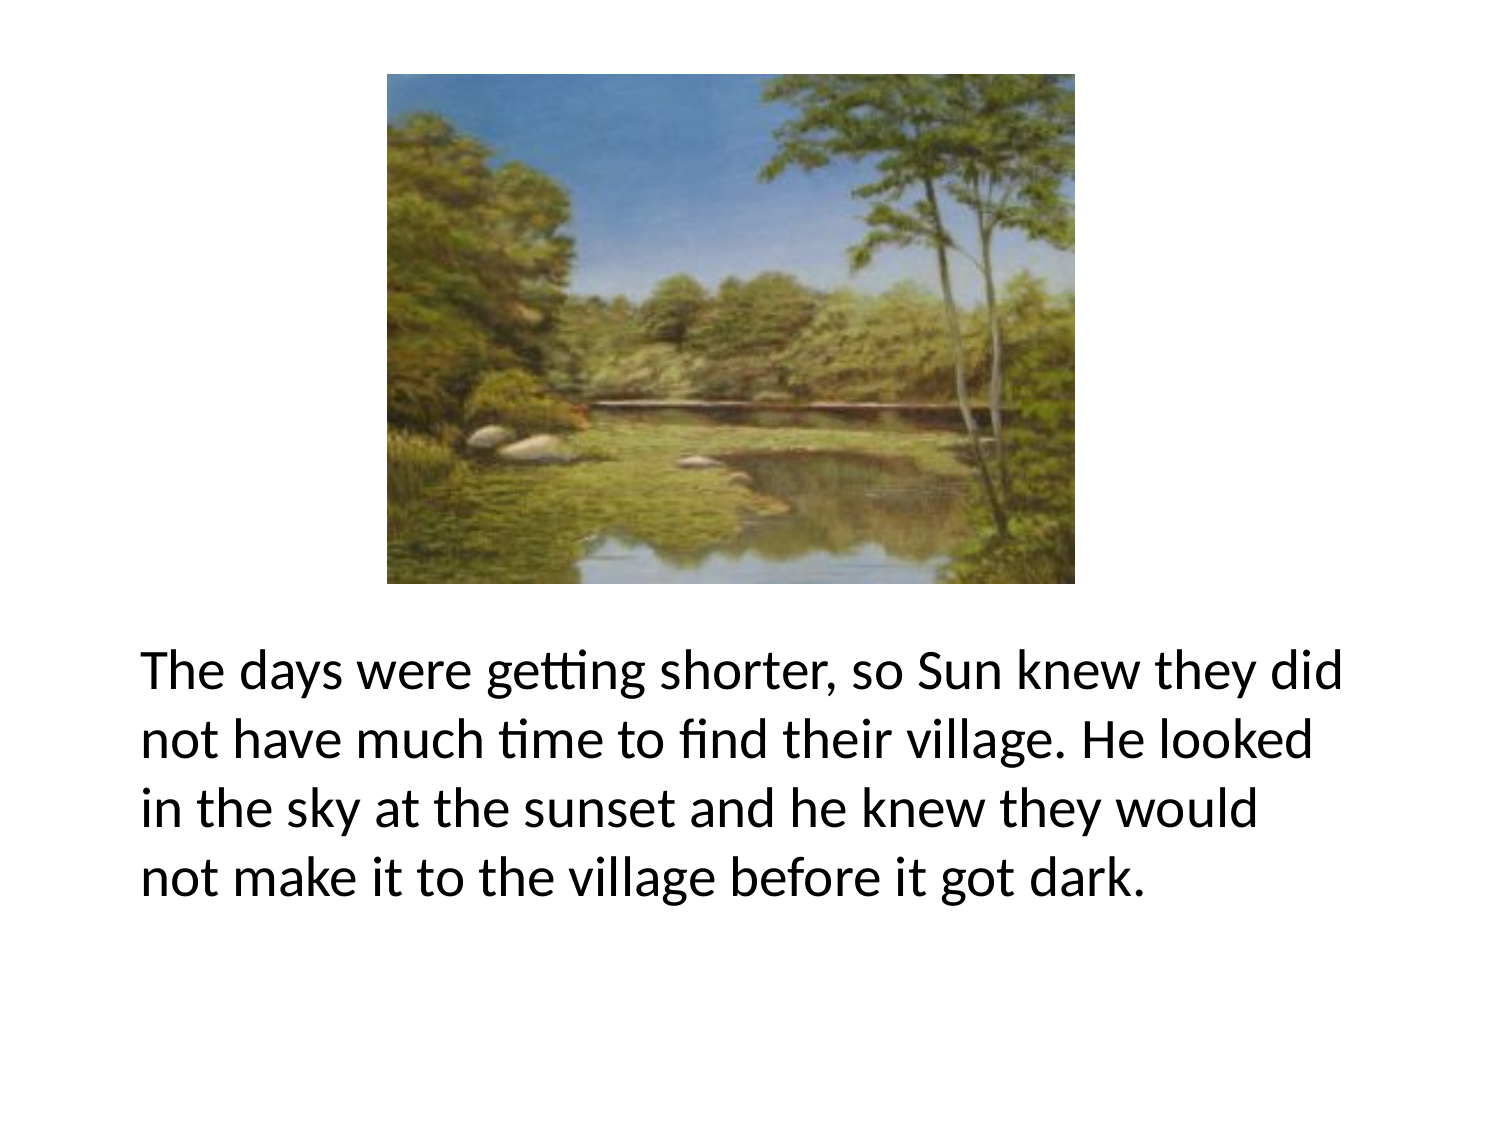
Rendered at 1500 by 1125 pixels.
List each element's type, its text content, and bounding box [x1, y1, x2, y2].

picture [387, 74, 1076, 584]
subtitle The days were getting shorter, so Sun knew they did not have much time to find their village. He looked in the sky at the sunset and he knew they would not make it to the village before it got dark. [125, 624, 1363, 963]
